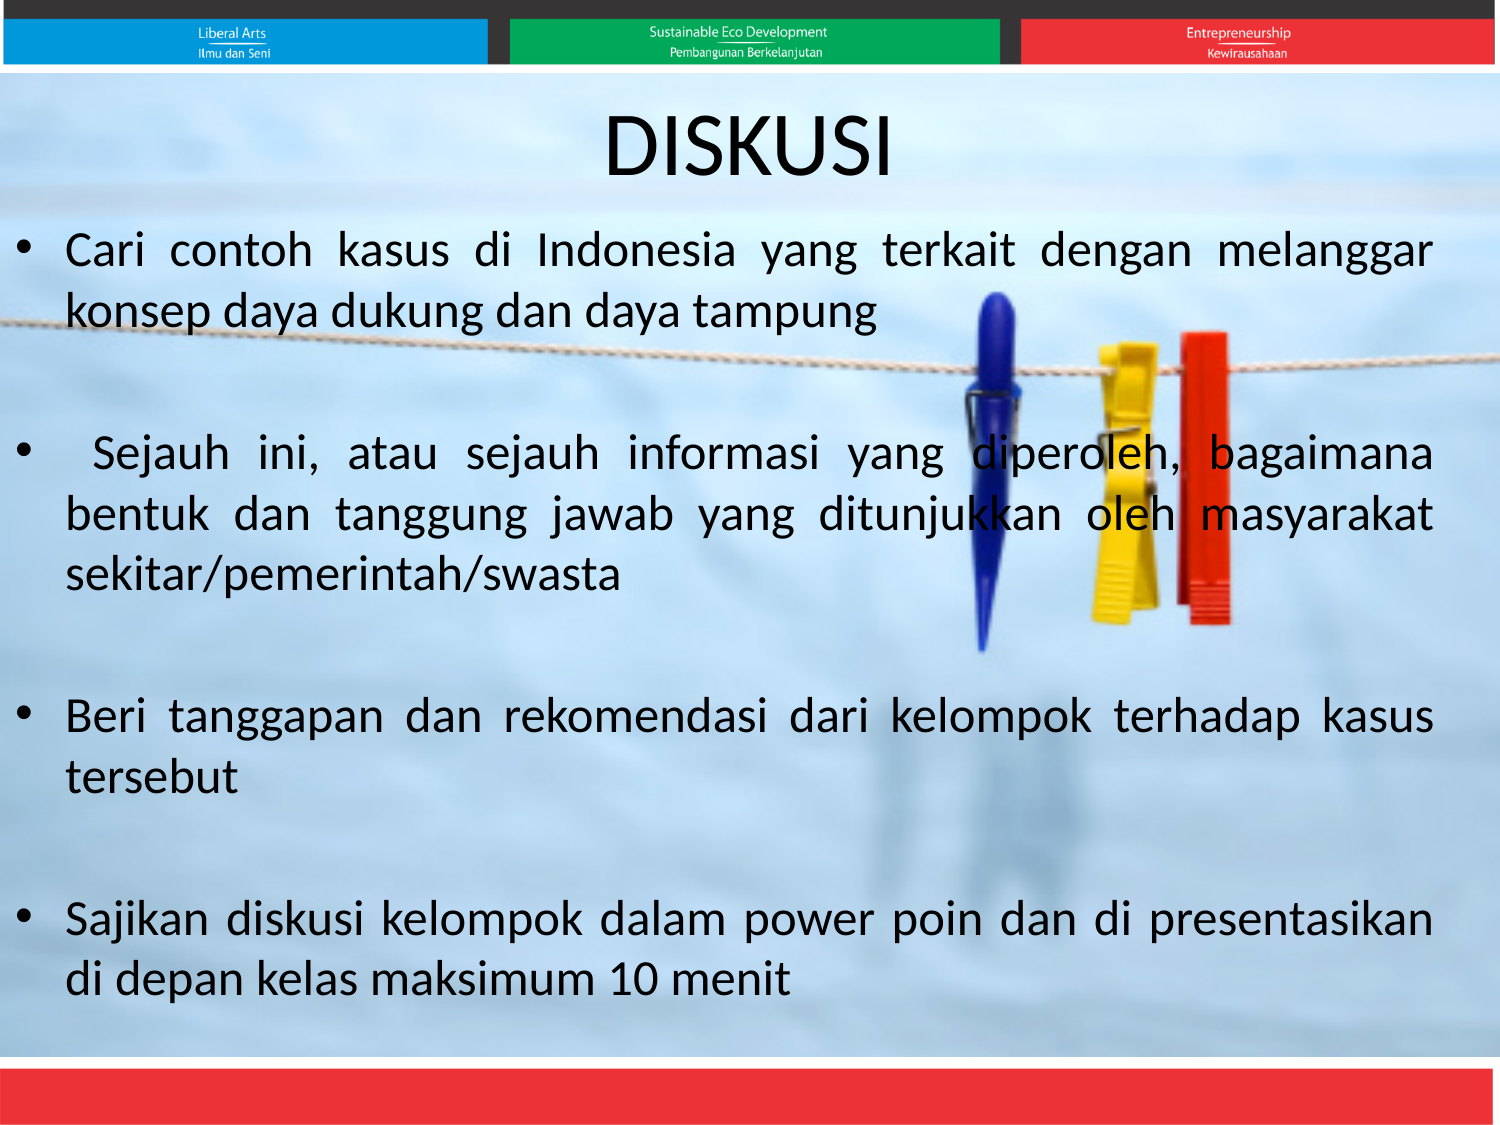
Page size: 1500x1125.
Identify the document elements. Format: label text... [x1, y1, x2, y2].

text_box Cari contoh kasus di Indonesia yang terkait dengan melanggar konsep daya dukung dan daya tampung Sejauh ini, atau sejauh informasi yang diperoleh, bagaimana bentuk dan tanggung jawab yang ditunjukkan oleh masyarakat sekitar/pemerintah/swasta Beri tanggapan dan rekomendasi dari kelompok terhadap kasus tersebut Sajikan diskusi kelompok dalam power poin dan di presentasikan di depan kelas maksimum 10 menit [0, 208, 1452, 1025]
picture [0, 0, 1500, 1125]
title DISKUSI [75, 45, 1425, 208]
